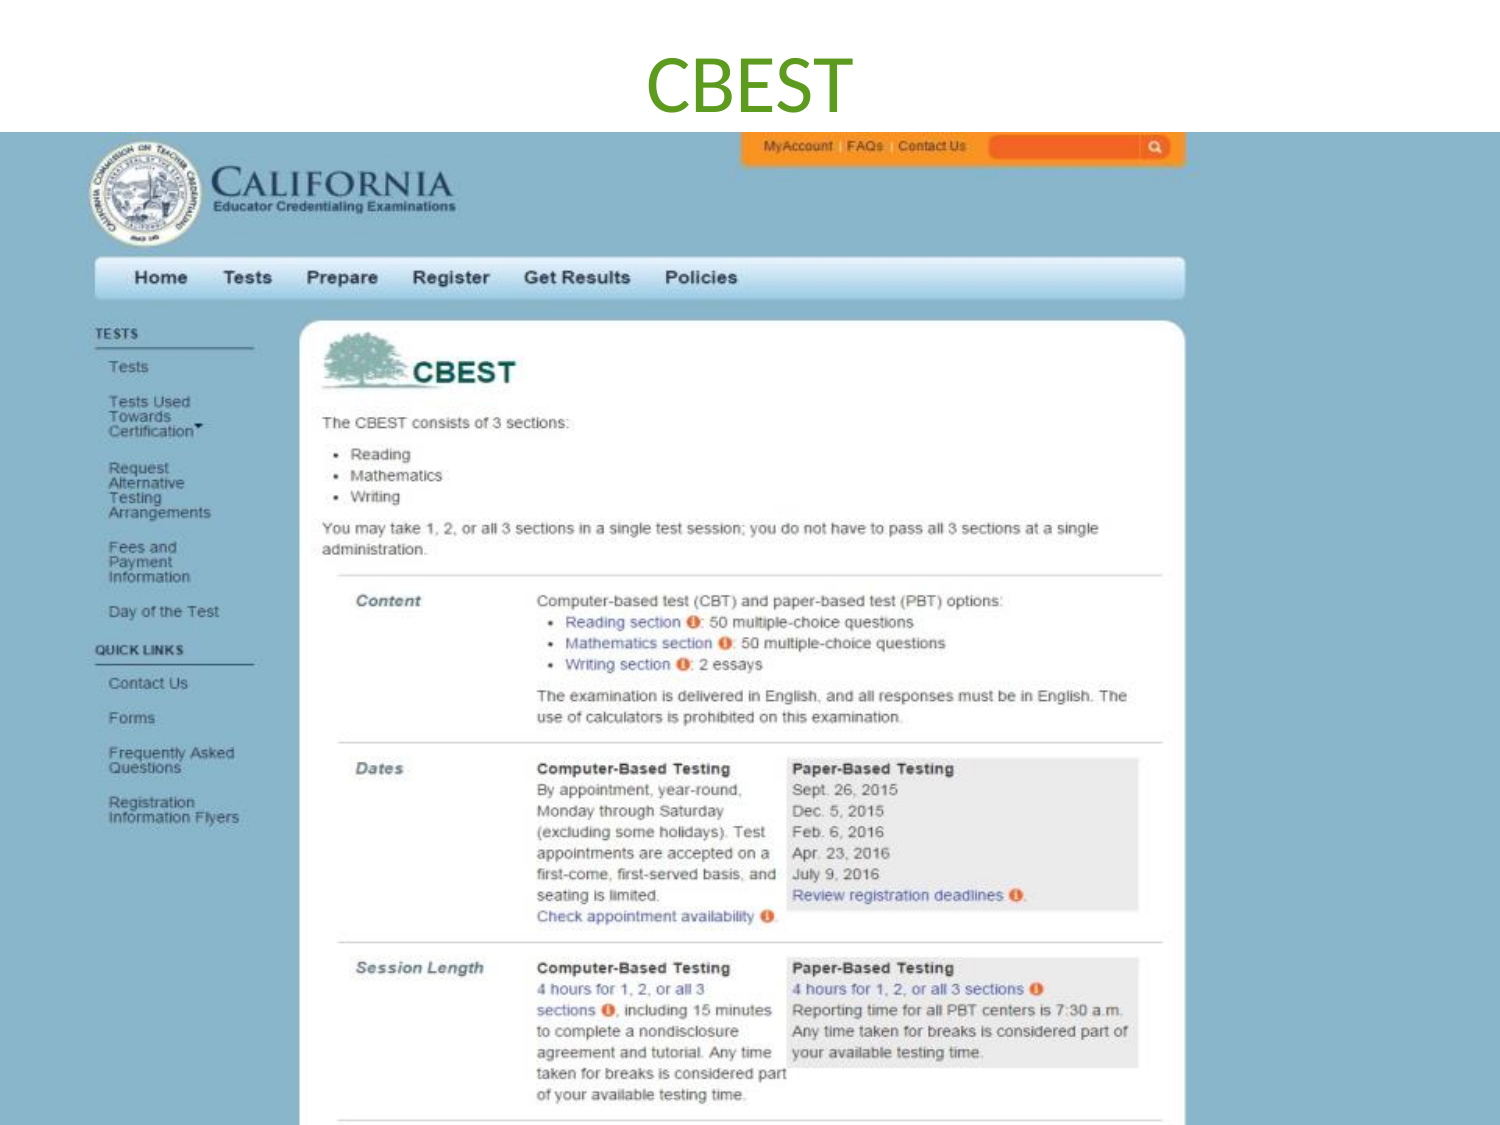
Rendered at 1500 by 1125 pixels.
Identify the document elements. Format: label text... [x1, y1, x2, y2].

picture [0, 132, 1500, 1125]
text_box CBEST [306, 22, 1194, 131]
